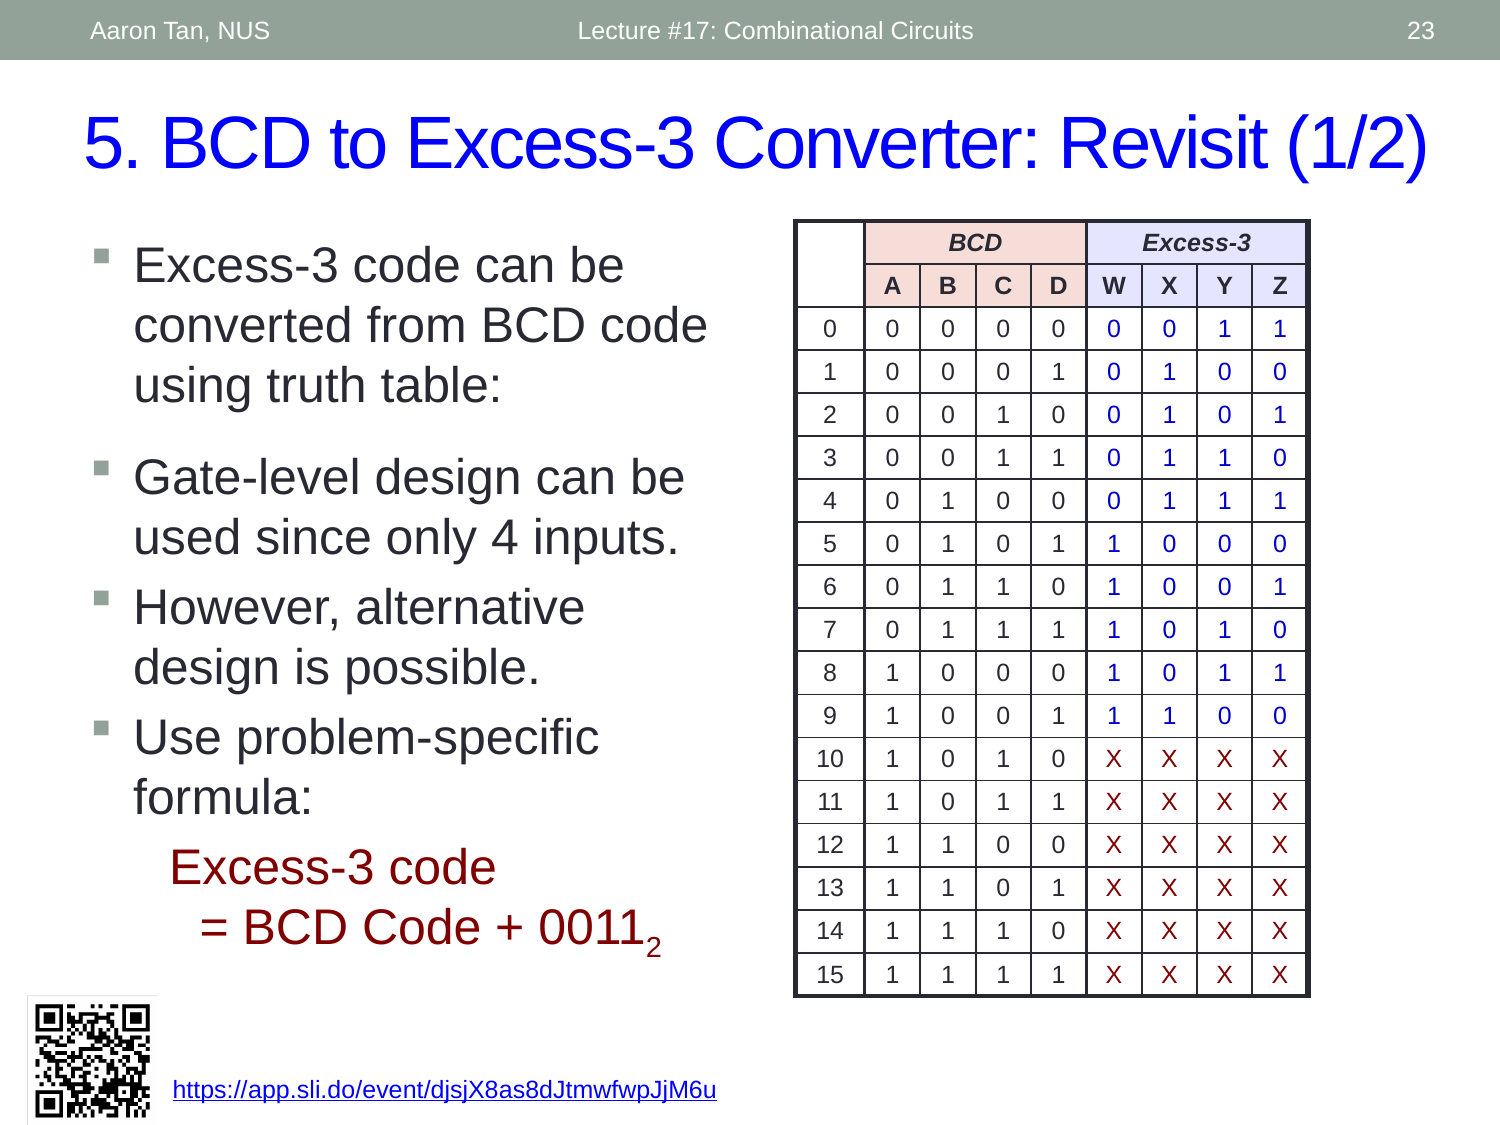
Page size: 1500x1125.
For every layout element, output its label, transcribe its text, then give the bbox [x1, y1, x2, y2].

table_cell 1 [977, 781, 1030, 823]
title 5. BCD to Excess-3 Converter: Revisit (1/2) [68, 86, 1450, 192]
table_cell 1 [921, 566, 975, 607]
table_cell Y [1198, 265, 1251, 306]
table_cell 1 [1143, 437, 1196, 478]
table_cell 1 [921, 480, 975, 521]
table_cell B [921, 265, 975, 306]
table_cell 1 [866, 738, 919, 780]
table_cell 0 [921, 695, 975, 737]
table_cell 1 [1088, 566, 1141, 607]
table_cell 0 [1253, 351, 1305, 392]
table_cell X [1143, 911, 1196, 952]
table_cell 0 [1143, 652, 1196, 694]
table_cell 0 [1198, 695, 1251, 737]
table_cell 1 [866, 911, 919, 952]
table_cell X [1253, 824, 1305, 866]
picture [27, 995, 157, 1125]
table_cell 0 [1198, 394, 1251, 435]
table_cell 14 [798, 911, 863, 952]
table_cell 1 [921, 609, 975, 650]
table_cell X [1143, 738, 1196, 780]
table_cell 0 [977, 695, 1030, 737]
table_cell X [1253, 954, 1305, 994]
table_cell X [1143, 781, 1196, 823]
table_cell 0 [1032, 394, 1085, 435]
text_box Gate-level design can be used since only 4 inputs. However, alternative design is possible. Use problem-specific formula: Excess-3 code = BCD Code + 00112 [74, 437, 738, 988]
table_cell 6 [798, 566, 863, 607]
table_cell 1 [921, 954, 975, 994]
table_cell 0 [866, 351, 919, 392]
table_cell X [1088, 911, 1141, 952]
table_cell 1 [977, 566, 1030, 607]
table_cell 1 [1198, 652, 1251, 694]
table_cell 0 [921, 308, 975, 349]
table_cell 7 [798, 609, 863, 650]
table_cell X [1253, 738, 1305, 780]
table_cell X [1143, 824, 1196, 866]
table_cell 1 [798, 351, 863, 392]
table_header Excess-3 [1088, 223, 1305, 263]
table_cell 1 [1143, 480, 1196, 521]
table_cell 1 [1198, 480, 1251, 521]
table_cell 1 [1088, 695, 1141, 737]
table_cell 1 [1198, 437, 1251, 478]
table_cell X [1088, 954, 1141, 994]
table_cell 0 [921, 351, 975, 392]
footer Lecture #17: Combinational Circuits [562, 3, 1238, 57]
table_cell 1 [1088, 609, 1141, 650]
table_cell 0 [921, 738, 975, 780]
table_cell 0 [1032, 652, 1085, 694]
table_cell 0 [866, 308, 919, 349]
table_cell 4 [798, 480, 863, 521]
table_cell 1 [1253, 566, 1305, 607]
table_cell 0 [1032, 738, 1085, 780]
slide_number 23 [1308, 3, 1450, 57]
table_cell 0 [1253, 523, 1305, 564]
table_cell X [1253, 868, 1305, 909]
table_cell 1 [1253, 308, 1305, 349]
table_cell 0 [798, 308, 863, 349]
table_cell 0 [1032, 308, 1085, 349]
table_cell X [1088, 824, 1141, 866]
table_cell 0 [1032, 824, 1085, 866]
table_cell 0 [1088, 437, 1141, 478]
table_cell 0 [866, 609, 919, 650]
table_cell 0 [977, 308, 1030, 349]
table_cell 1 [866, 824, 919, 866]
table_cell 0 [1088, 394, 1141, 435]
table_cell 1 [1253, 480, 1305, 521]
table_cell 1 [977, 609, 1030, 650]
table_cell 1 [1032, 609, 1085, 650]
table_cell 1 [1088, 523, 1141, 564]
table_cell 0 [1198, 523, 1251, 564]
table_cell 1 [866, 695, 919, 737]
table_cell 0 [977, 652, 1030, 694]
table_cell 1 [1032, 781, 1085, 823]
table_cell 12 [798, 824, 863, 866]
table_cell 1 [866, 652, 919, 694]
table_cell 1 [977, 954, 1030, 994]
table_cell 1 [1198, 609, 1251, 650]
table_cell X [1198, 868, 1251, 909]
table_cell 0 [977, 824, 1030, 866]
table_cell 0 [1032, 911, 1085, 952]
table_cell X [1143, 265, 1196, 306]
table_cell 0 [1253, 609, 1305, 650]
table_cell 5 [798, 523, 863, 564]
table_cell 3 [798, 437, 863, 478]
table_cell 0 [1088, 480, 1141, 521]
text_box Excess-3 code can be converted from BCD code using truth table: [74, 224, 738, 437]
slide_number Aaron Tan, NUS [75, 3, 550, 57]
table_cell 1 [977, 738, 1030, 780]
table_cell 1 [977, 394, 1030, 435]
table_cell 0 [866, 523, 919, 564]
table_cell C [977, 265, 1030, 306]
table_cell 1 [977, 437, 1030, 478]
table_cell 1 [866, 781, 919, 823]
table_cell X [1143, 868, 1196, 909]
table_cell 0 [1198, 351, 1251, 392]
table_cell 11 [798, 781, 863, 823]
table_cell 0 [1253, 695, 1305, 737]
table_cell 1 [866, 868, 919, 909]
table_cell 1 [921, 911, 975, 952]
table_cell 0 [1088, 308, 1141, 349]
table_cell 0 [1198, 566, 1251, 607]
table_cell X [1088, 781, 1141, 823]
table_cell 9 [798, 695, 863, 737]
table_cell 1 [1032, 351, 1085, 392]
table_cell 0 [977, 523, 1030, 564]
table_cell 1 [866, 954, 919, 994]
table_cell 0 [866, 437, 919, 478]
table_cell 8 [798, 652, 863, 694]
table_cell Z [1253, 265, 1305, 306]
table_cell X [1198, 954, 1251, 994]
table_cell X [1143, 954, 1196, 994]
table_cell 10 [798, 738, 863, 780]
table_cell 1 [977, 911, 1030, 952]
table_cell 0 [921, 437, 975, 478]
table_cell X [1253, 911, 1305, 952]
table_cell 1 [1253, 394, 1305, 435]
table_cell 0 [977, 351, 1030, 392]
table_cell 0 [977, 868, 1030, 909]
table_cell X [1088, 738, 1141, 780]
table_header BCD [866, 223, 1085, 263]
table_cell X [1198, 738, 1251, 780]
table_cell 1 [1143, 394, 1196, 435]
table_cell 1 [1032, 954, 1085, 994]
table_cell X [1198, 911, 1251, 952]
table_cell 1 [1032, 523, 1085, 564]
table_cell 0 [921, 394, 975, 435]
table_cell 0 [1032, 566, 1085, 607]
table_cell 1 [1253, 652, 1305, 694]
table_header [798, 223, 863, 306]
table_cell D [1032, 265, 1085, 306]
table_cell X [1198, 781, 1251, 823]
table_cell 0 [866, 480, 919, 521]
table_cell 0 [921, 652, 975, 694]
table_cell 0 [1143, 609, 1196, 650]
table_cell 1 [1032, 868, 1085, 909]
table_cell W [1088, 265, 1141, 306]
table_cell A [866, 265, 919, 306]
table_cell 1 [1198, 308, 1251, 349]
table_cell X [1088, 868, 1141, 909]
table_cell 0 [921, 781, 975, 823]
table_cell 1 [1032, 437, 1085, 478]
table_cell 0 [977, 480, 1030, 521]
table_cell 1 [1032, 695, 1085, 737]
table_cell 0 [866, 566, 919, 607]
table_cell 0 [866, 394, 919, 435]
table_cell 1 [1143, 695, 1196, 737]
table_cell 0 [1143, 566, 1196, 607]
table_cell 1 [921, 868, 975, 909]
table_cell 1 [1088, 652, 1141, 694]
table_cell 1 [921, 523, 975, 564]
table_cell 1 [921, 824, 975, 866]
table_cell 0 [1253, 437, 1305, 478]
table_cell 0 [1032, 480, 1085, 521]
table_cell 2 [798, 394, 863, 435]
table_cell X [1253, 781, 1305, 823]
table_cell 0 [1143, 308, 1196, 349]
table_cell 13 [798, 868, 863, 909]
table_cell X [1198, 824, 1251, 866]
table_cell 1 [1143, 351, 1196, 392]
table_cell 0 [1088, 351, 1141, 392]
table_cell 15 [798, 954, 863, 994]
table_cell 0 [1143, 523, 1196, 564]
